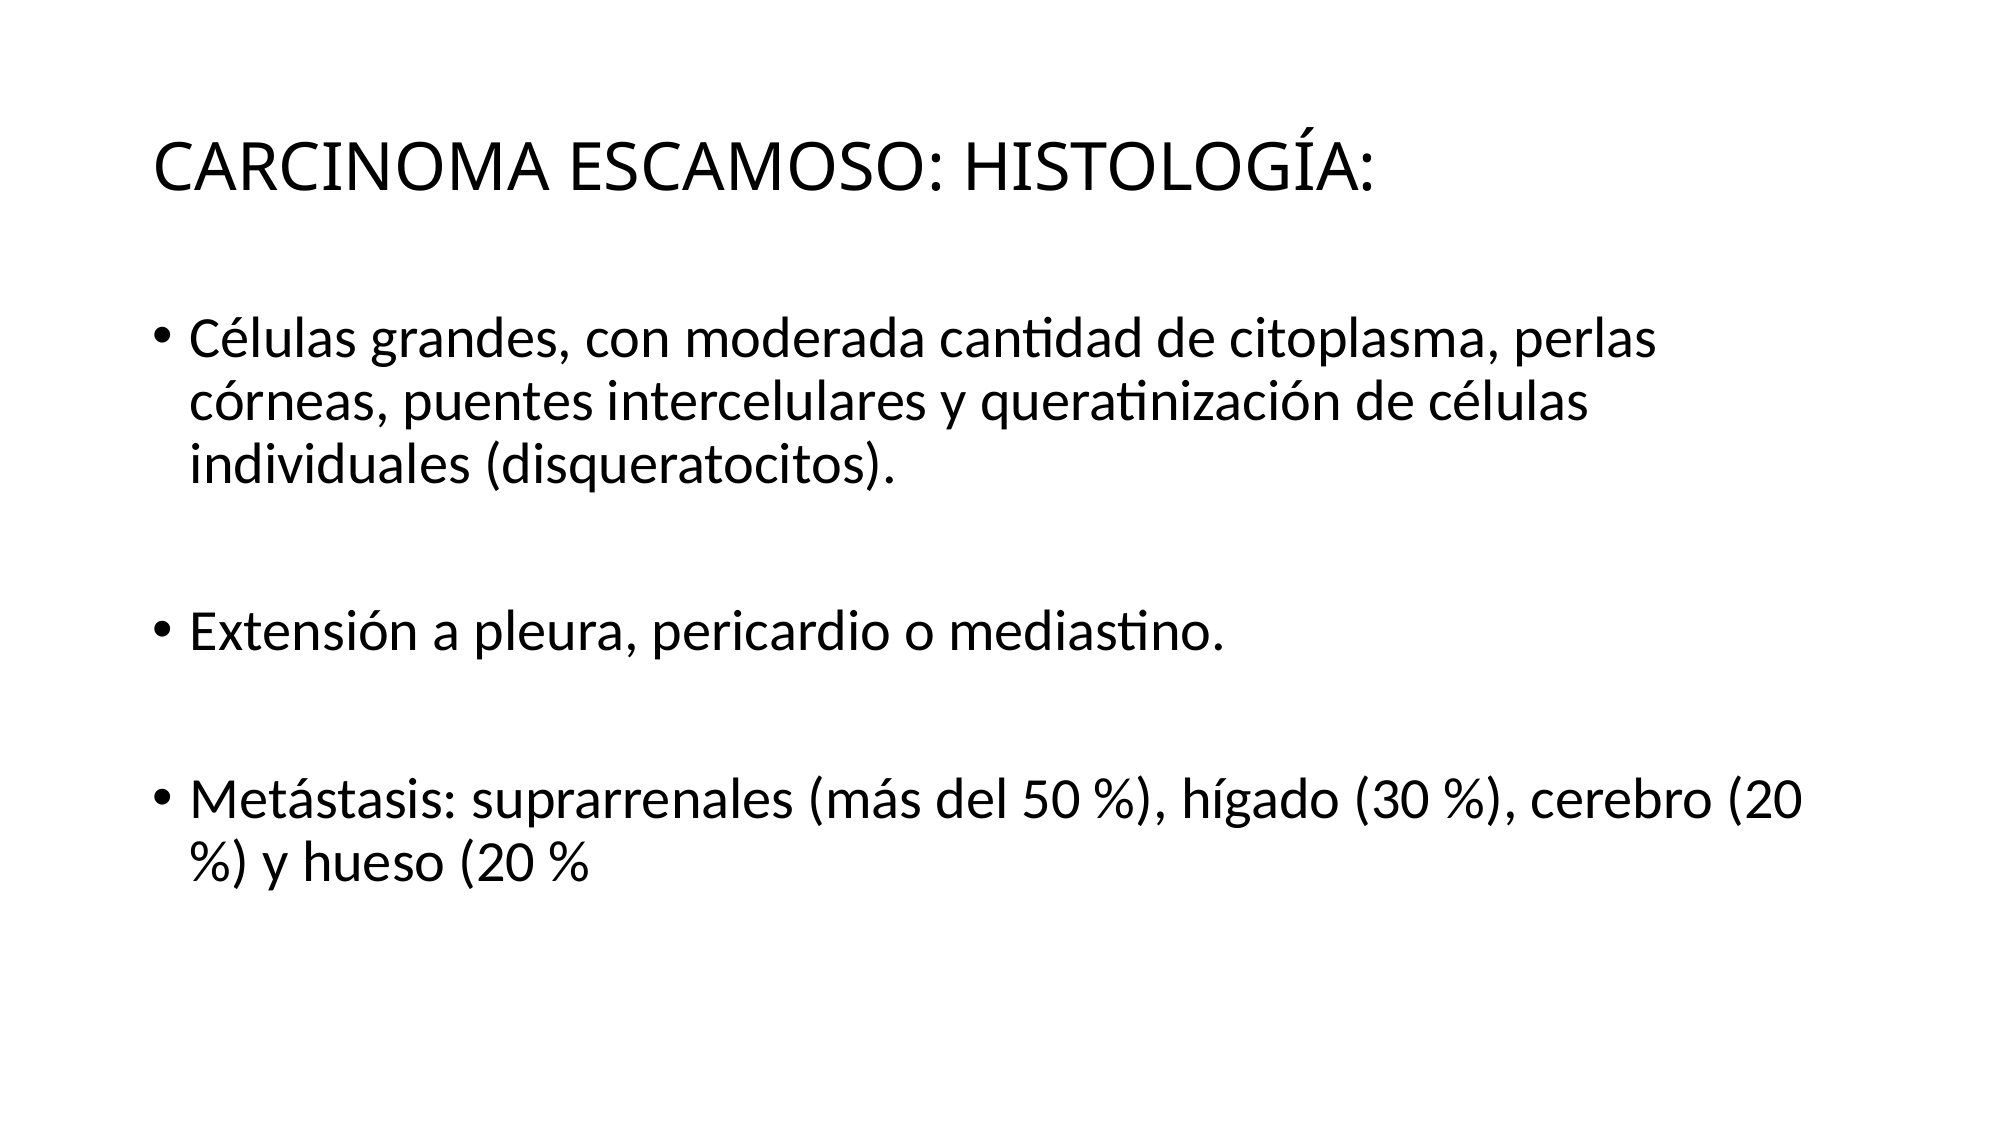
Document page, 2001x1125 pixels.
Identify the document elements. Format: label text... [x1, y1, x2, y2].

list Células grandes, con moderada cantidad de citoplasma, perlas córneas, puentes intercelulares y queratinización de células individuales (disqueratocitos). Extensión a pleura, pericardio o mediastino. Metástasis: suprarrenales (más del 50 %), hígado (30 %), cerebro (20 %) y hueso (20 % [137, 299, 1863, 1014]
title CARCINOMA ESCAMOSO: HISTOLOGÍA: [137, 59, 1863, 278]
